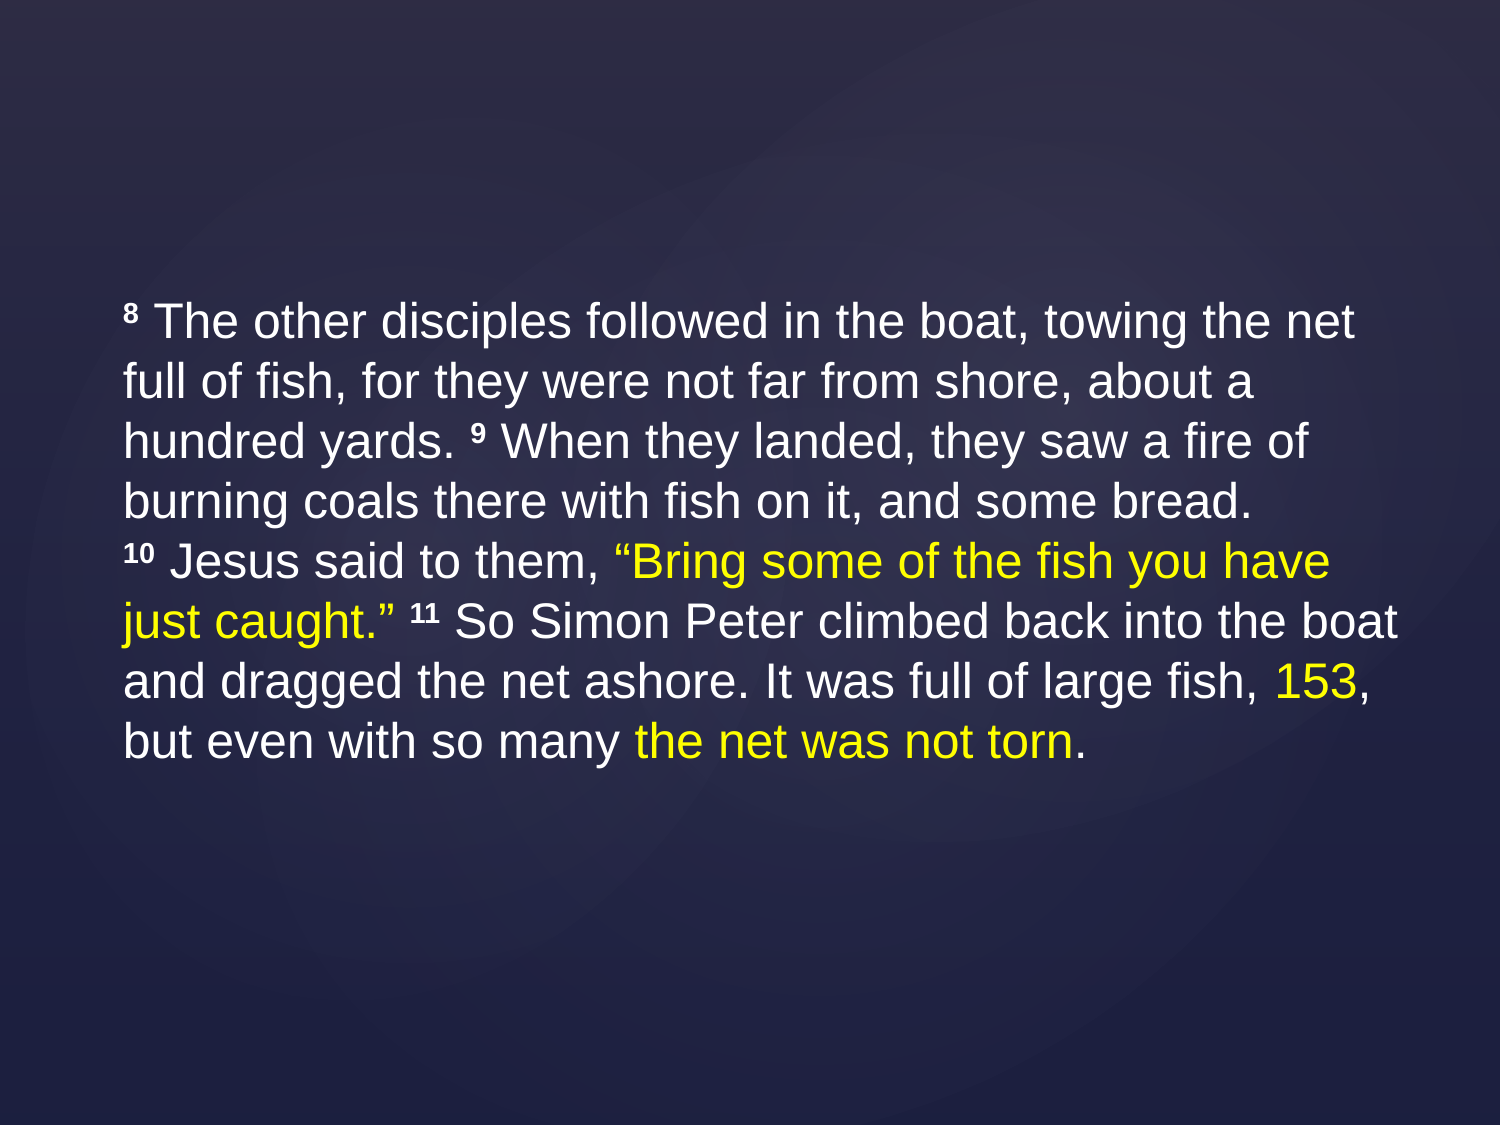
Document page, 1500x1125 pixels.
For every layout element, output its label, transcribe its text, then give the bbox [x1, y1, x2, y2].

text_box 8 The other disciples followed in the boat, towing the net full of fish, for they were not far from shore, about a hundred yards. 9 When they landed, they saw a fire of burning coals there with fish on it, and some bread. 10 Jesus said to them, “Bring some of the fish you have just caught.” 11 So Simon Peter climbed back into the boat and dragged the net ashore. It was full of large fish, 153, but even with so many the net was not torn. [108, 281, 1419, 776]
